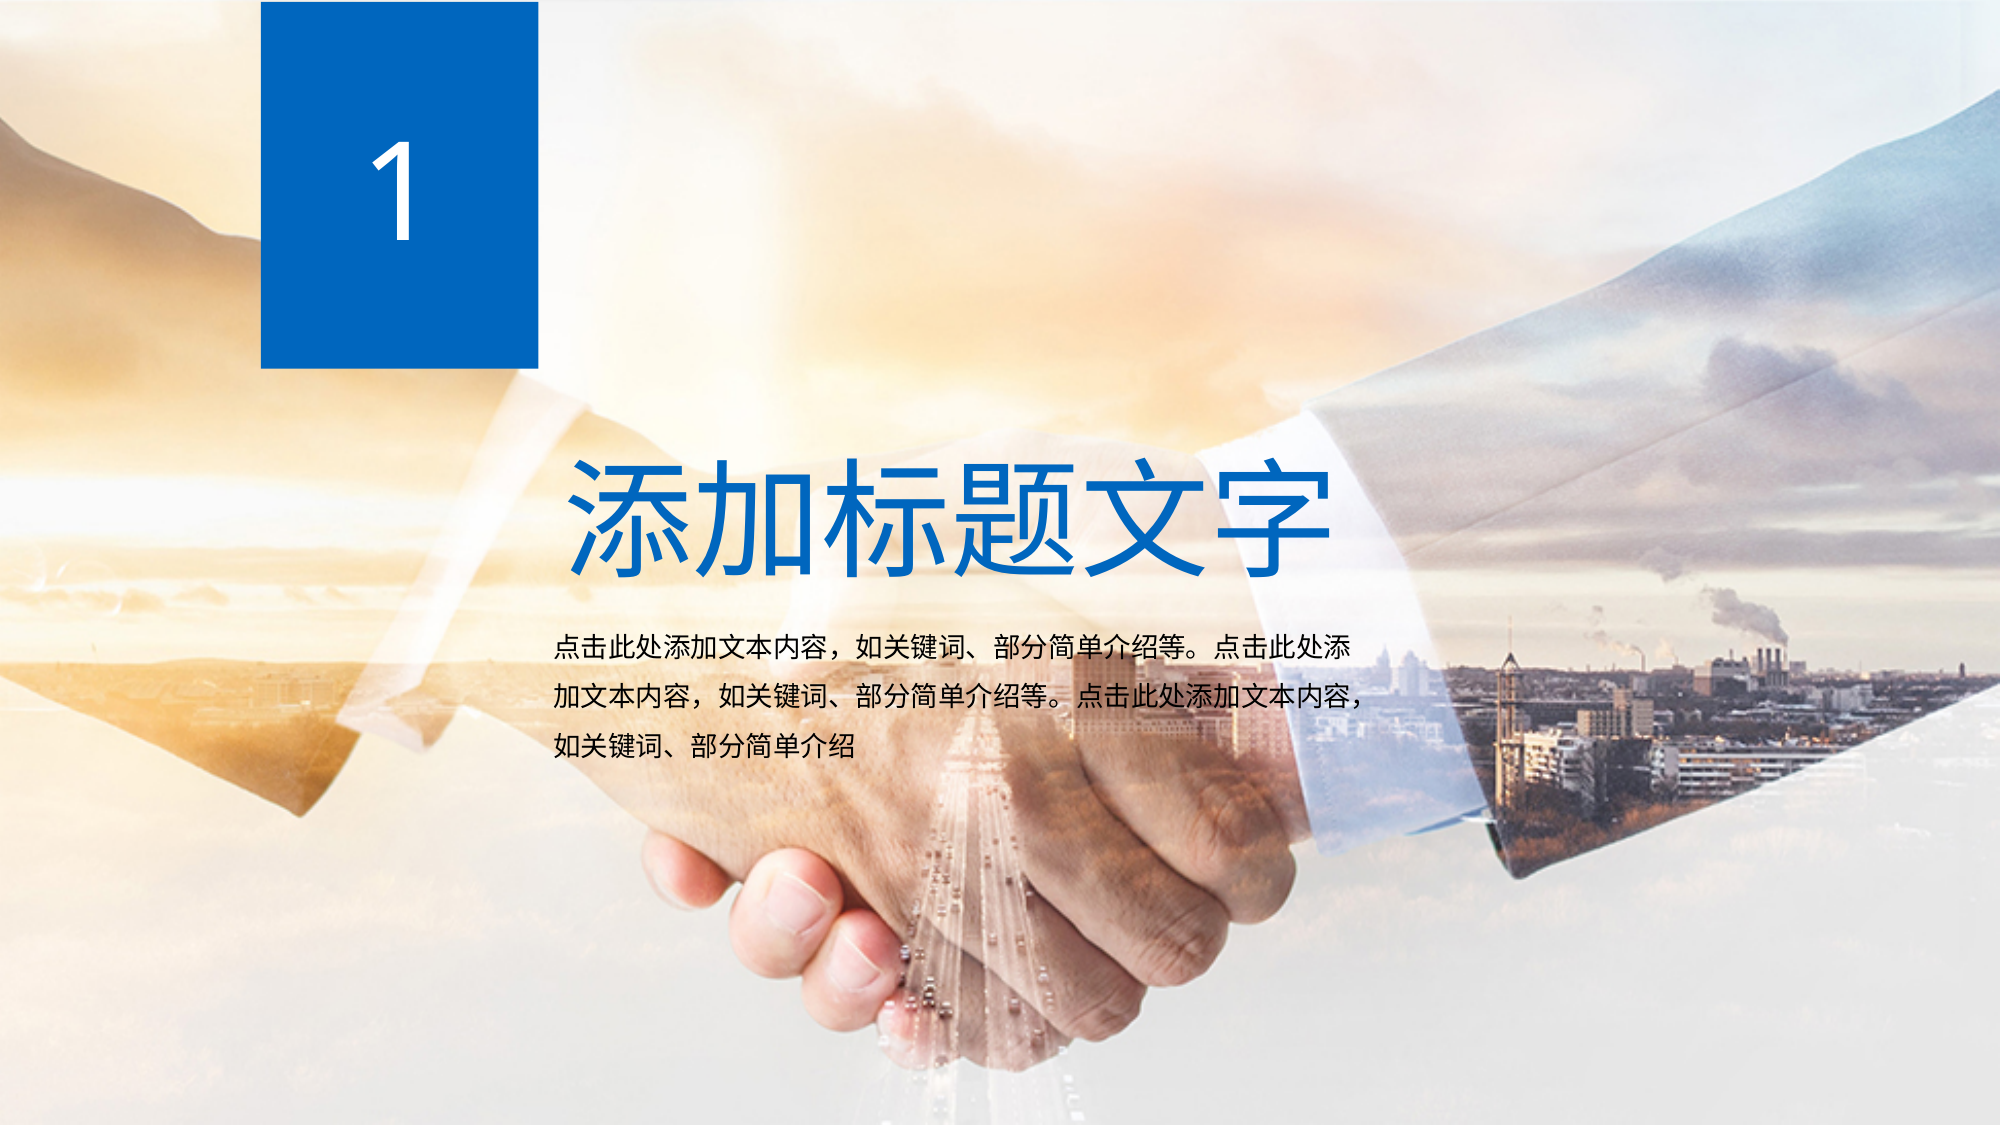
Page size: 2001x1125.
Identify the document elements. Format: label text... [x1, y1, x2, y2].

text_box 1 [260, 1, 539, 370]
text_box [0, 0, 2000, 1125]
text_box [538, 430, 1380, 766]
